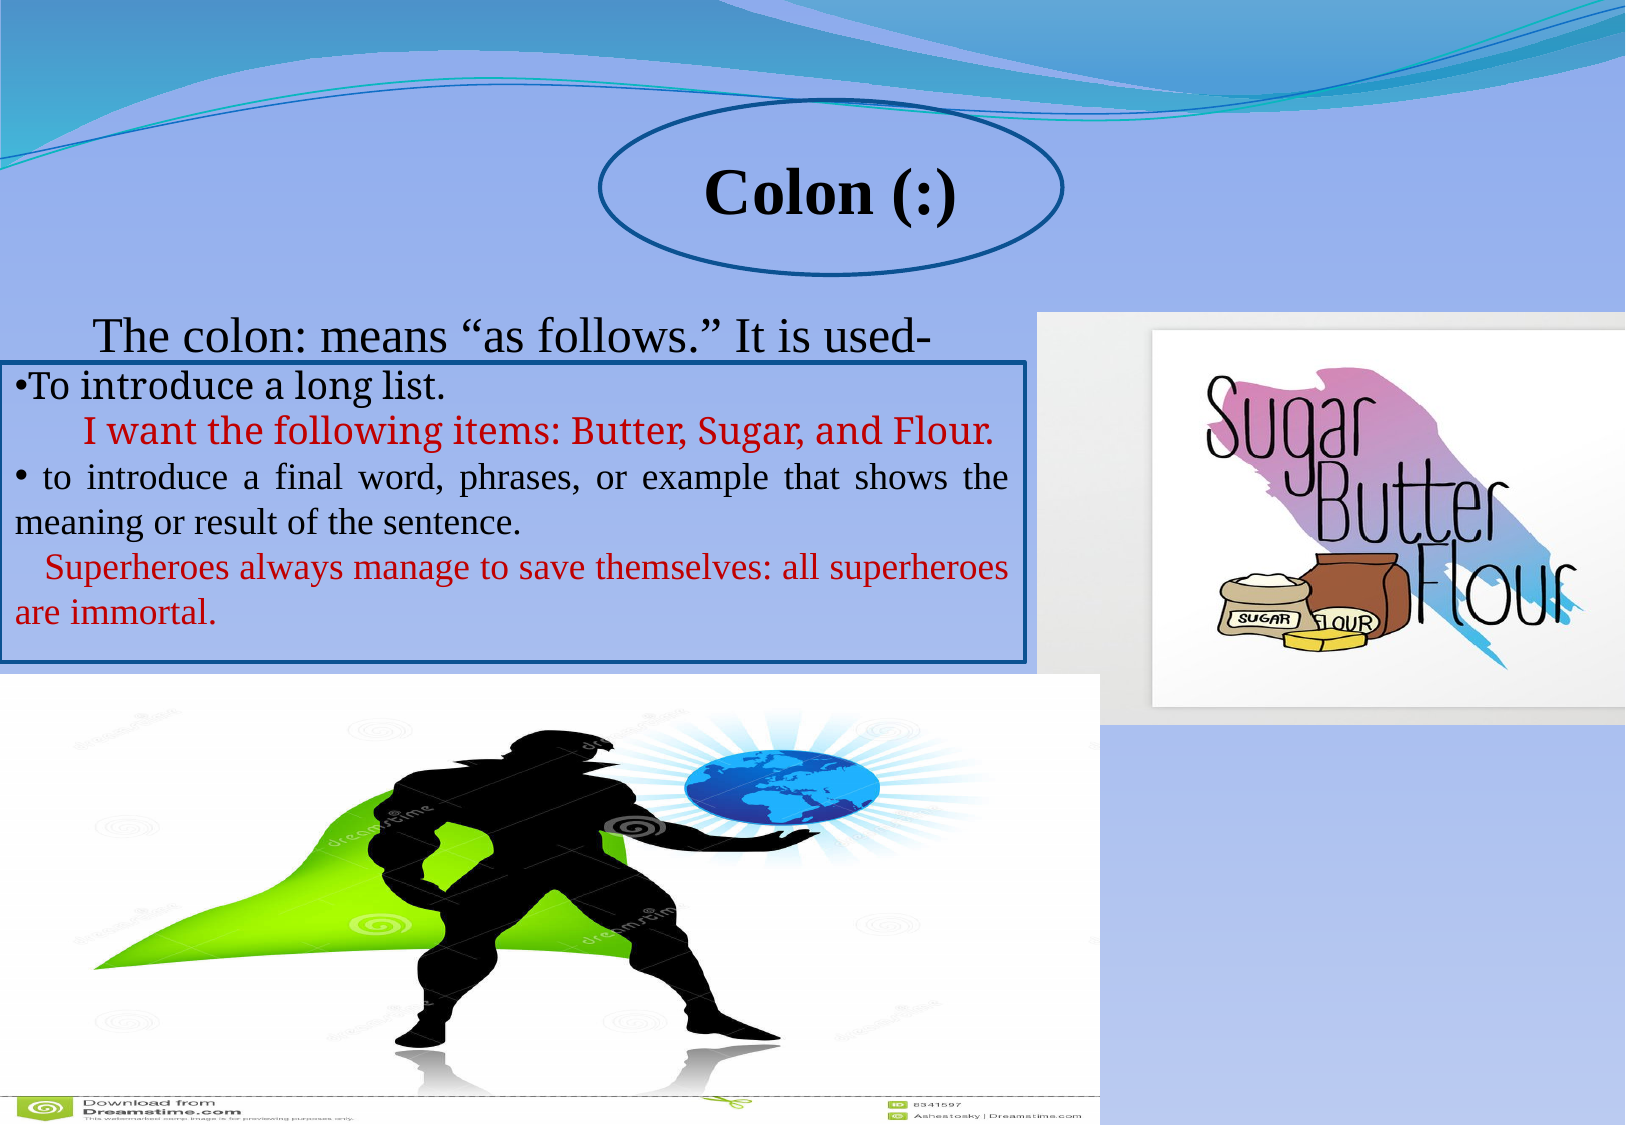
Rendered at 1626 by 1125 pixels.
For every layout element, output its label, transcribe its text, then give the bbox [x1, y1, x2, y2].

text_box Colon (:) [597, 97, 1065, 278]
picture [0, 312, 1625, 1125]
text_box The colon: means “as follows.” It is used- To introduce a long list. I want the following items: Butter, Sugar, and Flour. to introduce a final word, phrases, or example that shows the meaning or result of the sentence. Superheroes always manage to save themselves: all superheroes are immortal. [0, 360, 1027, 664]
